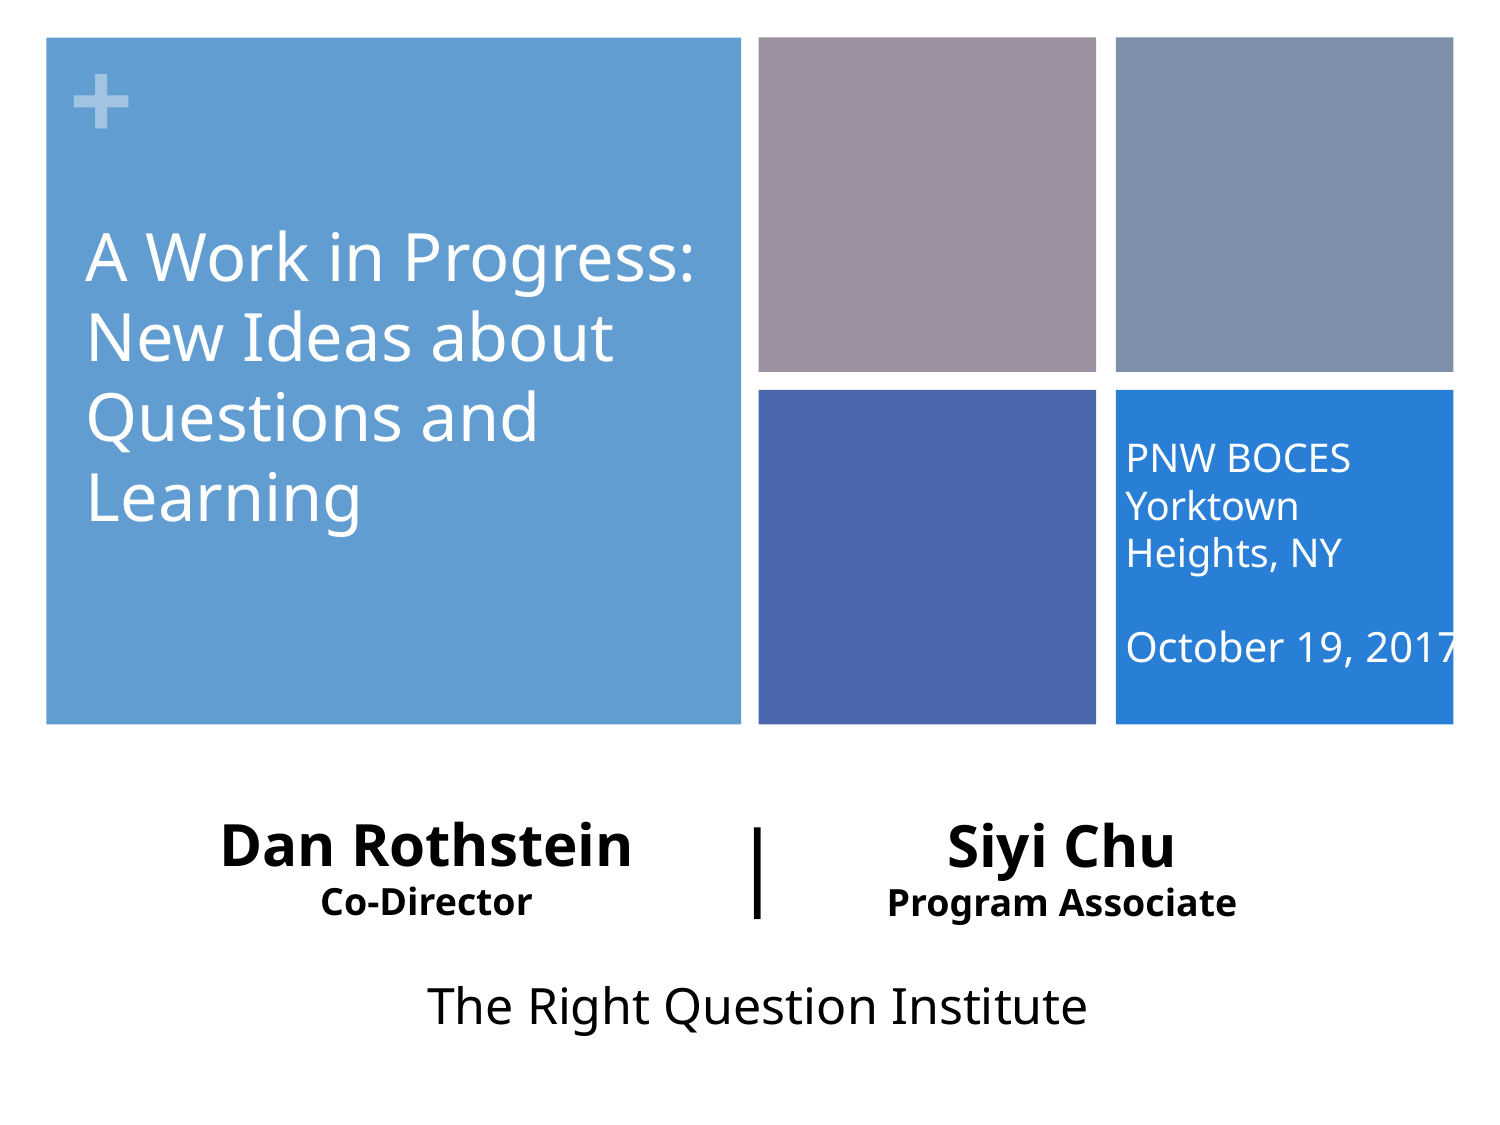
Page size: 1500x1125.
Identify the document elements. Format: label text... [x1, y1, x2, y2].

text_box | [718, 798, 799, 923]
text_box Siyi Chu Program Associate [803, 802, 1321, 932]
text_box PNW BOCES Yorktown Heights, NY October 19, 2017 [1110, 425, 1477, 678]
text_box A Work in Progress: New Ideas about Questions and Learning [70, 207, 719, 543]
text_box Dan Rothstein Co-Director [140, 800, 714, 931]
text_box The Right Question Institute [394, 906, 1123, 1042]
